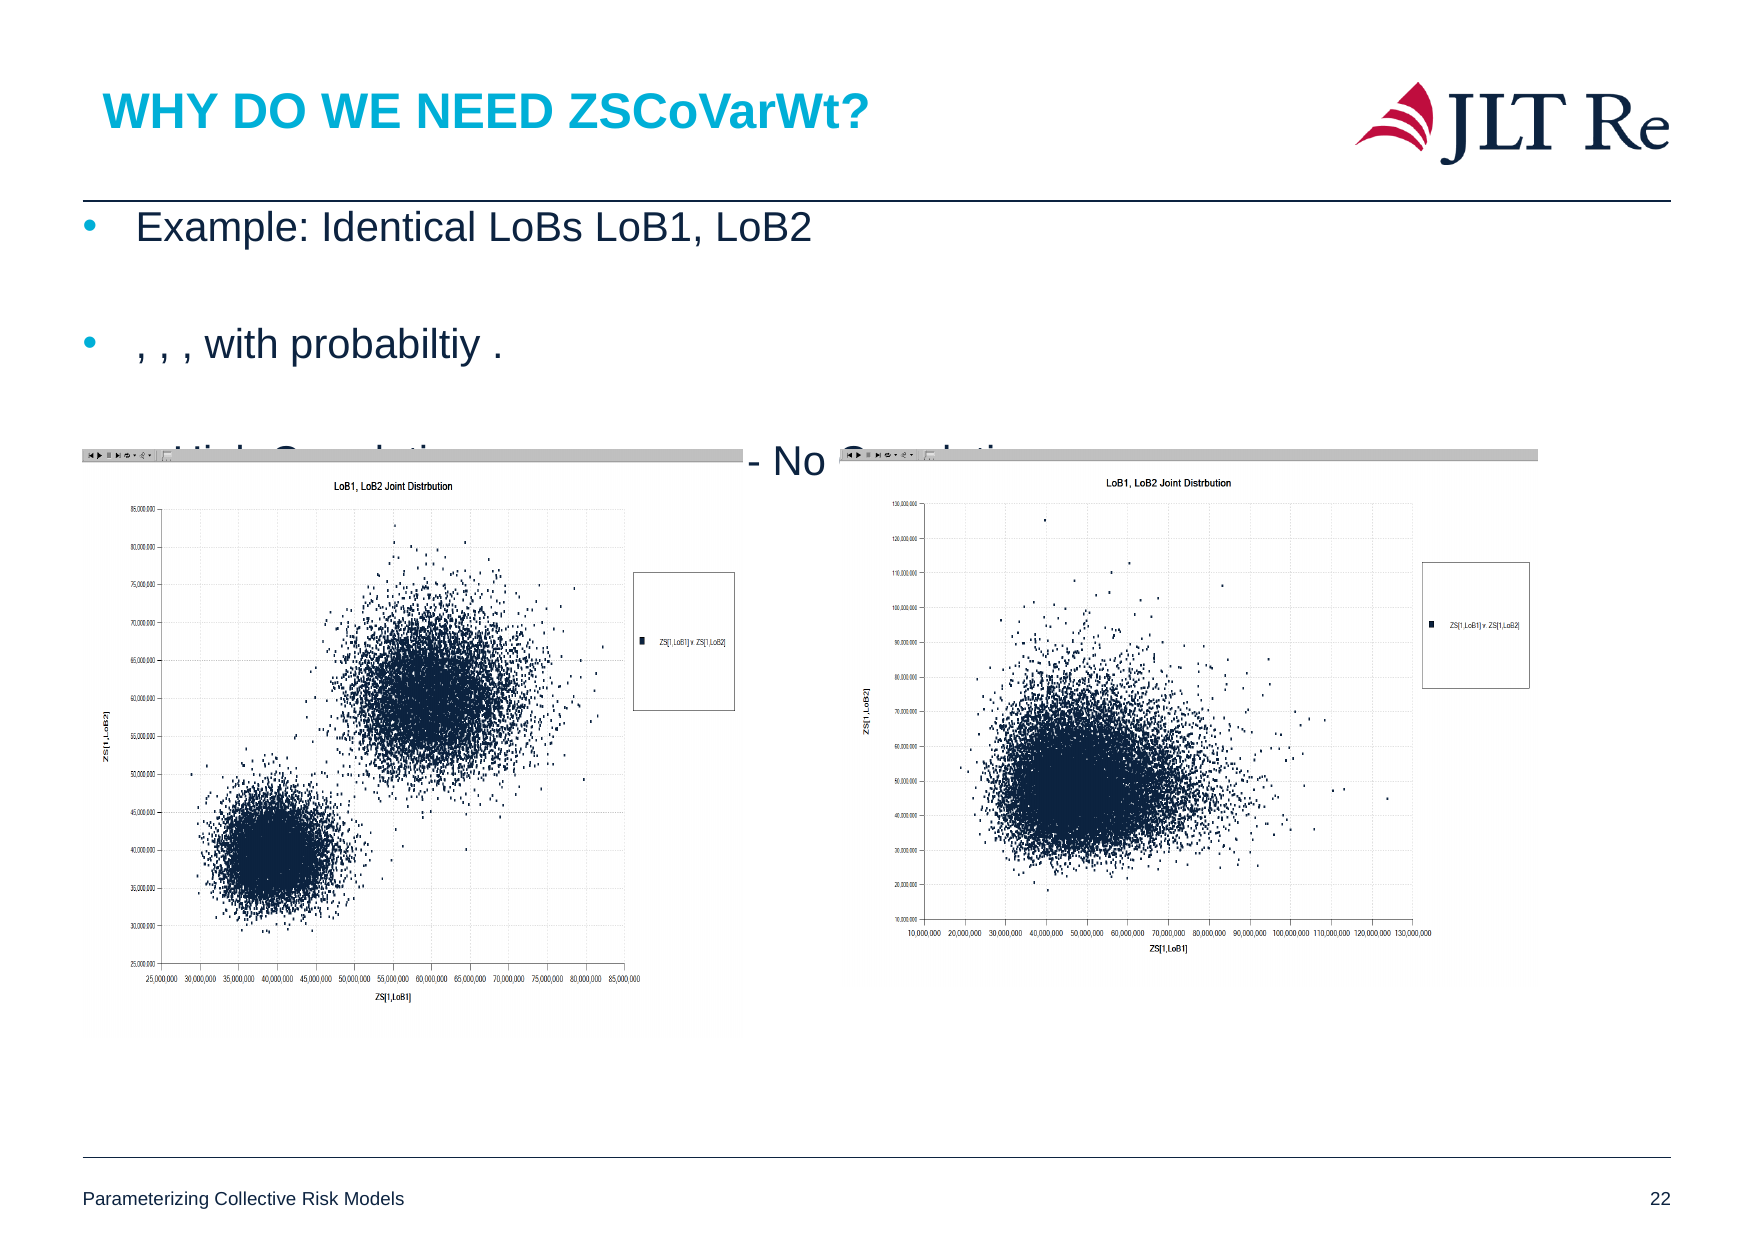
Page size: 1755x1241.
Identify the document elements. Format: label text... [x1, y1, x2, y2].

title Why do we need ZSCoVarWt? [64, 78, 1442, 184]
picture [82, 449, 743, 1038]
picture [840, 449, 1538, 987]
footer Parameterizing Collective Risk Models [82, 1187, 1129, 1211]
slide_number 22 [1635, 1187, 1672, 1211]
picture [1442, 82, 1669, 165]
